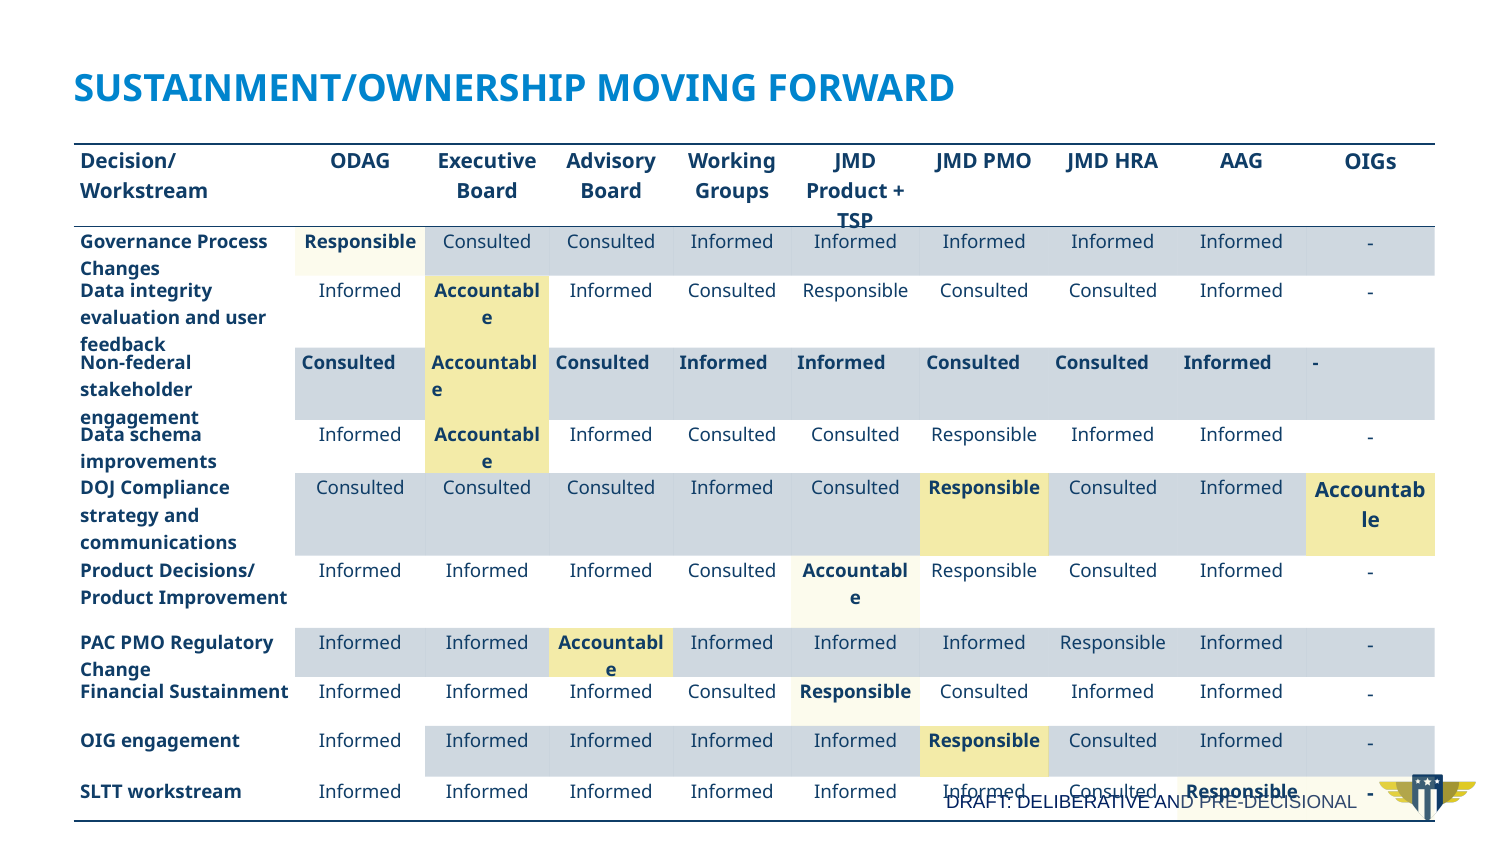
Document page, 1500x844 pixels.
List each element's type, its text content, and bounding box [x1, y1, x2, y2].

table_header ODAG [295, 145, 425, 226]
table_cell Consulted [673, 420, 791, 473]
table_cell Consulted [549, 227, 673, 276]
table_cell Consulted [1049, 473, 1177, 556]
table_cell Informed [295, 628, 425, 677]
table_cell Informed [673, 227, 791, 276]
table_cell Informed [1177, 420, 1306, 473]
table_header Executive Board [425, 145, 549, 226]
table_header AAG [1177, 145, 1306, 226]
table_cell Product Decisions/ Product Improvement [74, 556, 295, 628]
table_cell Consulted [1049, 348, 1177, 420]
table_cell Responsible [920, 556, 1049, 628]
table_cell Informed [295, 276, 425, 348]
table_header Advisory Board [549, 145, 673, 226]
table_cell Informed [295, 556, 425, 628]
table_cell Consulted [1049, 556, 1177, 628]
table_cell Consulted [425, 473, 549, 556]
table_header Working Groups [673, 145, 791, 226]
table_cell - [1306, 227, 1435, 276]
table_cell Informed [425, 777, 549, 820]
picture [1374, 765, 1481, 830]
table_cell Consulted [295, 473, 425, 556]
table_cell Non-federal stakeholder engagement [74, 348, 295, 420]
table_cell Data integrity evaluation and user feedback [74, 276, 295, 348]
table_cell Informed [1177, 227, 1306, 276]
table_cell Informed [1177, 556, 1306, 628]
table_cell PAC PMO Regulatory Change [74, 628, 295, 677]
table_cell Data schema improvements [74, 420, 295, 473]
table_cell Consulted [673, 677, 791, 726]
table_cell - [1306, 348, 1435, 420]
table_cell Informed [673, 726, 791, 777]
table_cell Consulted [791, 420, 920, 473]
table_cell Consulted [425, 227, 549, 276]
table_cell Informed [549, 777, 673, 820]
table_cell Informed [673, 348, 791, 420]
table_cell Informed [295, 677, 425, 726]
table_cell Responsible [1177, 777, 1306, 820]
table_cell Consulted [295, 348, 425, 420]
table_cell Informed [791, 227, 920, 276]
table_cell Informed [920, 777, 1049, 820]
table_cell SLTT workstream [74, 777, 295, 820]
table_header Decision/ Workstream [74, 145, 295, 226]
table_cell Informed [1177, 348, 1306, 420]
table_cell Consulted [920, 276, 1049, 348]
table_cell Informed [425, 628, 549, 677]
table_cell Informed [549, 556, 673, 628]
table_cell Responsible [920, 420, 1049, 473]
table_cell Accountable [425, 348, 549, 420]
table_cell - [1306, 726, 1435, 777]
table_cell Informed [673, 777, 791, 820]
table_cell - [1306, 628, 1435, 677]
table_cell Financial Sustainment [74, 677, 295, 726]
table_cell Informed [791, 628, 920, 677]
table_cell - [1306, 420, 1435, 473]
table_cell Informed [295, 777, 425, 820]
table_cell Informed [791, 348, 920, 420]
table_cell - [1306, 556, 1435, 628]
table_cell Consulted [920, 348, 1049, 420]
table_header JMD HRA [1049, 145, 1177, 226]
table_cell Responsible [791, 276, 920, 348]
table_cell - [1306, 276, 1435, 348]
table_cell Informed [1177, 677, 1306, 726]
table_cell Informed [425, 677, 549, 726]
table_cell DOJ Compliance strategy and communications [74, 473, 295, 556]
table_cell Responsible [920, 473, 1049, 556]
table_cell Informed [1177, 628, 1306, 677]
table_cell Informed [425, 556, 549, 628]
table_cell Informed [1049, 420, 1177, 473]
table_cell Consulted [673, 556, 791, 628]
table_cell Informed [1049, 677, 1177, 726]
table_cell Informed [791, 777, 920, 820]
table_cell Consulted [1049, 726, 1177, 777]
table_cell Accountable [425, 276, 549, 348]
table_header JMD Product + TSP [791, 145, 920, 226]
table_cell Accountable [791, 556, 920, 628]
table_cell Informed [1049, 227, 1177, 276]
table_header JMD PMO [920, 145, 1049, 226]
table_cell Informed [295, 420, 425, 473]
table_cell Responsible [295, 227, 425, 276]
table_cell Accountable [549, 628, 673, 677]
table_cell Consulted [549, 348, 673, 420]
table_cell Informed [791, 726, 920, 777]
table_header OIGs [1306, 145, 1435, 226]
table_cell - [1306, 777, 1435, 820]
text_box SUSTAINMENT/OWNERSHIP MOVING FORWARD [73, 56, 1461, 126]
table_cell - [1306, 677, 1435, 726]
table_cell Informed [295, 726, 425, 777]
table_cell Informed [549, 726, 673, 777]
table_cell Governance Process Changes [74, 227, 295, 276]
table_cell Informed [673, 628, 791, 677]
table_cell Informed [549, 420, 673, 473]
table_cell Consulted [791, 473, 920, 556]
table_cell Informed [1177, 473, 1306, 556]
table_cell Responsible [920, 726, 1049, 777]
table_cell Consulted [673, 276, 791, 348]
table_cell Accountable [425, 420, 549, 473]
table_cell Informed [920, 227, 1049, 276]
table_cell Consulted [1049, 276, 1177, 348]
table_cell Consulted [920, 677, 1049, 726]
table_cell Consulted [549, 473, 673, 556]
table_cell Informed [673, 473, 791, 556]
table_cell Informed [425, 726, 549, 777]
table_cell Informed [1177, 276, 1306, 348]
table_cell Informed [1177, 726, 1306, 777]
table_cell Responsible [1049, 628, 1177, 677]
table_cell Informed [920, 628, 1049, 677]
table_cell OIG engagement [74, 726, 295, 777]
table_cell Informed [549, 677, 673, 726]
table_cell Informed [549, 276, 673, 348]
table_cell Responsible [791, 677, 920, 726]
table_cell Accountable [1306, 473, 1435, 556]
table_cell Consulted [1049, 777, 1177, 820]
